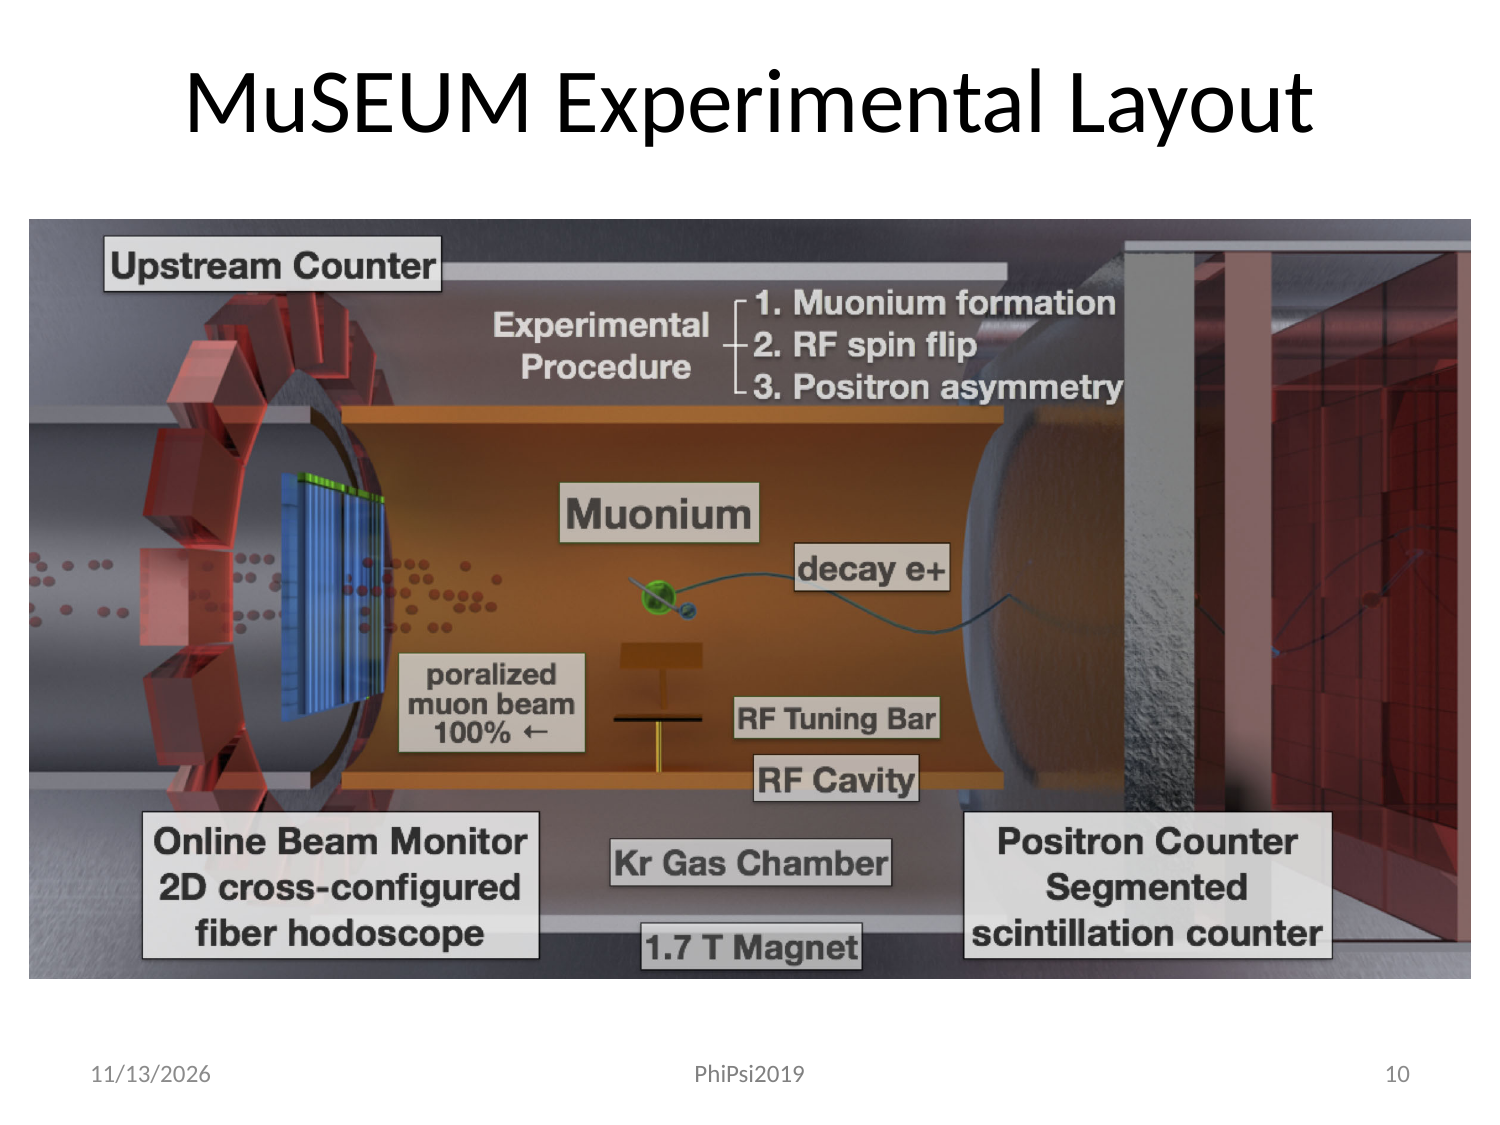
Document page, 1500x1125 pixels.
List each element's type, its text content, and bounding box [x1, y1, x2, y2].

title MuSEUM Experimental Layout [29, 30, 1471, 161]
picture [29, 219, 1471, 979]
slide_number 10 [1074, 1042, 1425, 1103]
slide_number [75, 1042, 425, 1103]
footer PhiPsi2019 [512, 1042, 988, 1103]
